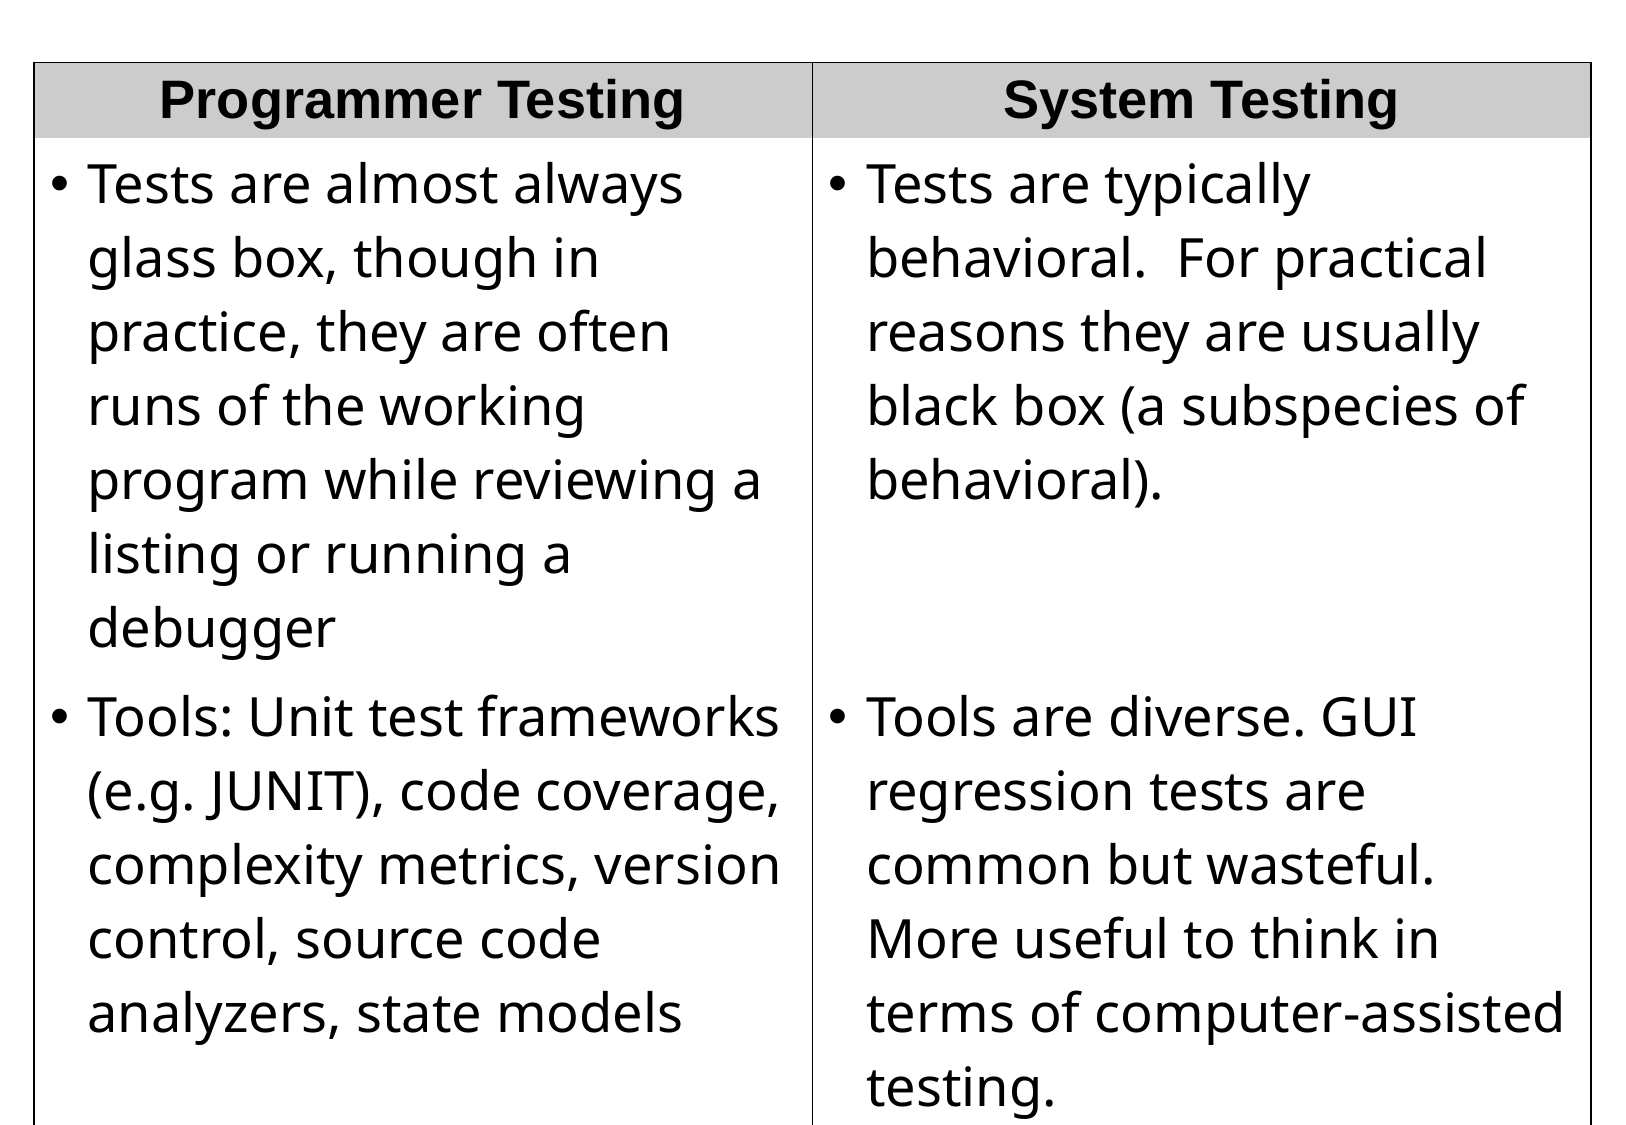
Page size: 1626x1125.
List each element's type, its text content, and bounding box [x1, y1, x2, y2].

table_cell Tests are almost always glass box, though in practice, they are often runs of the working program while reviewing a listing or running a debugger [35, 138, 812, 671]
table_cell Tools: Unit test frameworks (e.g. JUNIT), code coverage, complexity metrics, version control, source code analyzers, state models [35, 671, 812, 1125]
table_header Programmer Testing [35, 63, 812, 138]
table_cell Tools are diverse. GUI regression tests are common but wasteful. More useful to think in terms of computer-assisted testing. High volume test tools are in infancy, but vital [813, 671, 1590, 1125]
table_header System Testing [813, 63, 1590, 138]
table_cell Tests are typically behavioral. For practical reasons they are usually black box (a subspecies of behavioral). [813, 138, 1590, 671]
